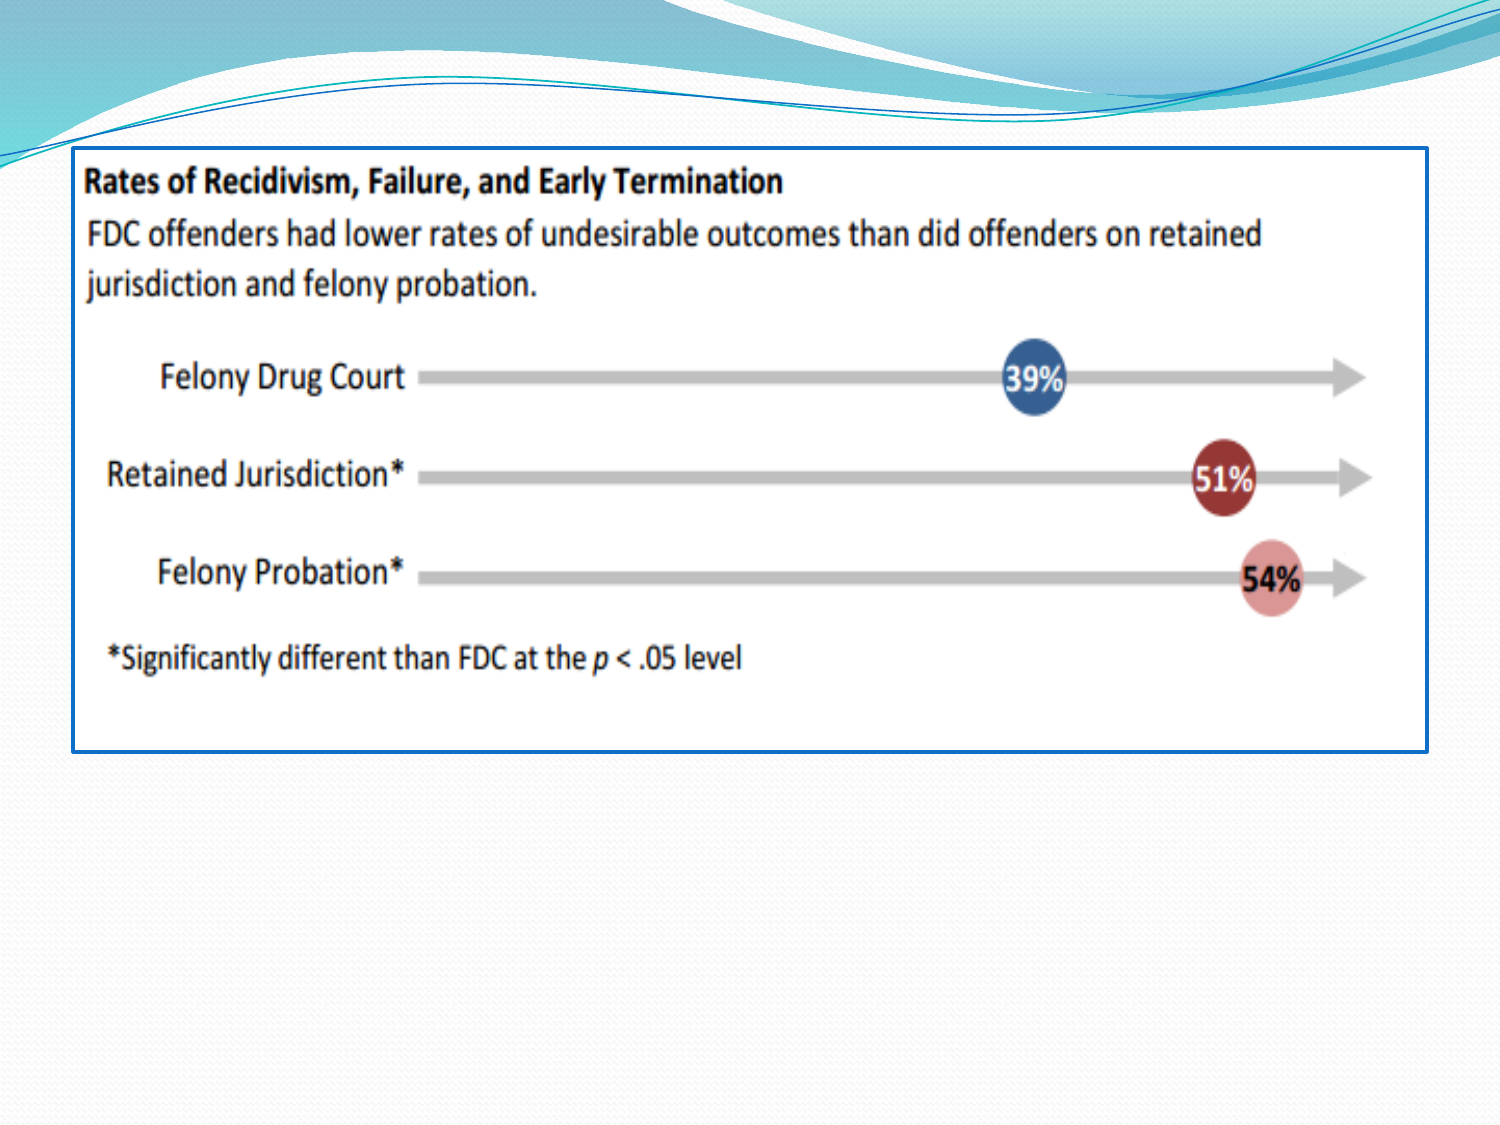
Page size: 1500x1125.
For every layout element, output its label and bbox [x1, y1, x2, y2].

picture [74, 149, 1426, 751]
